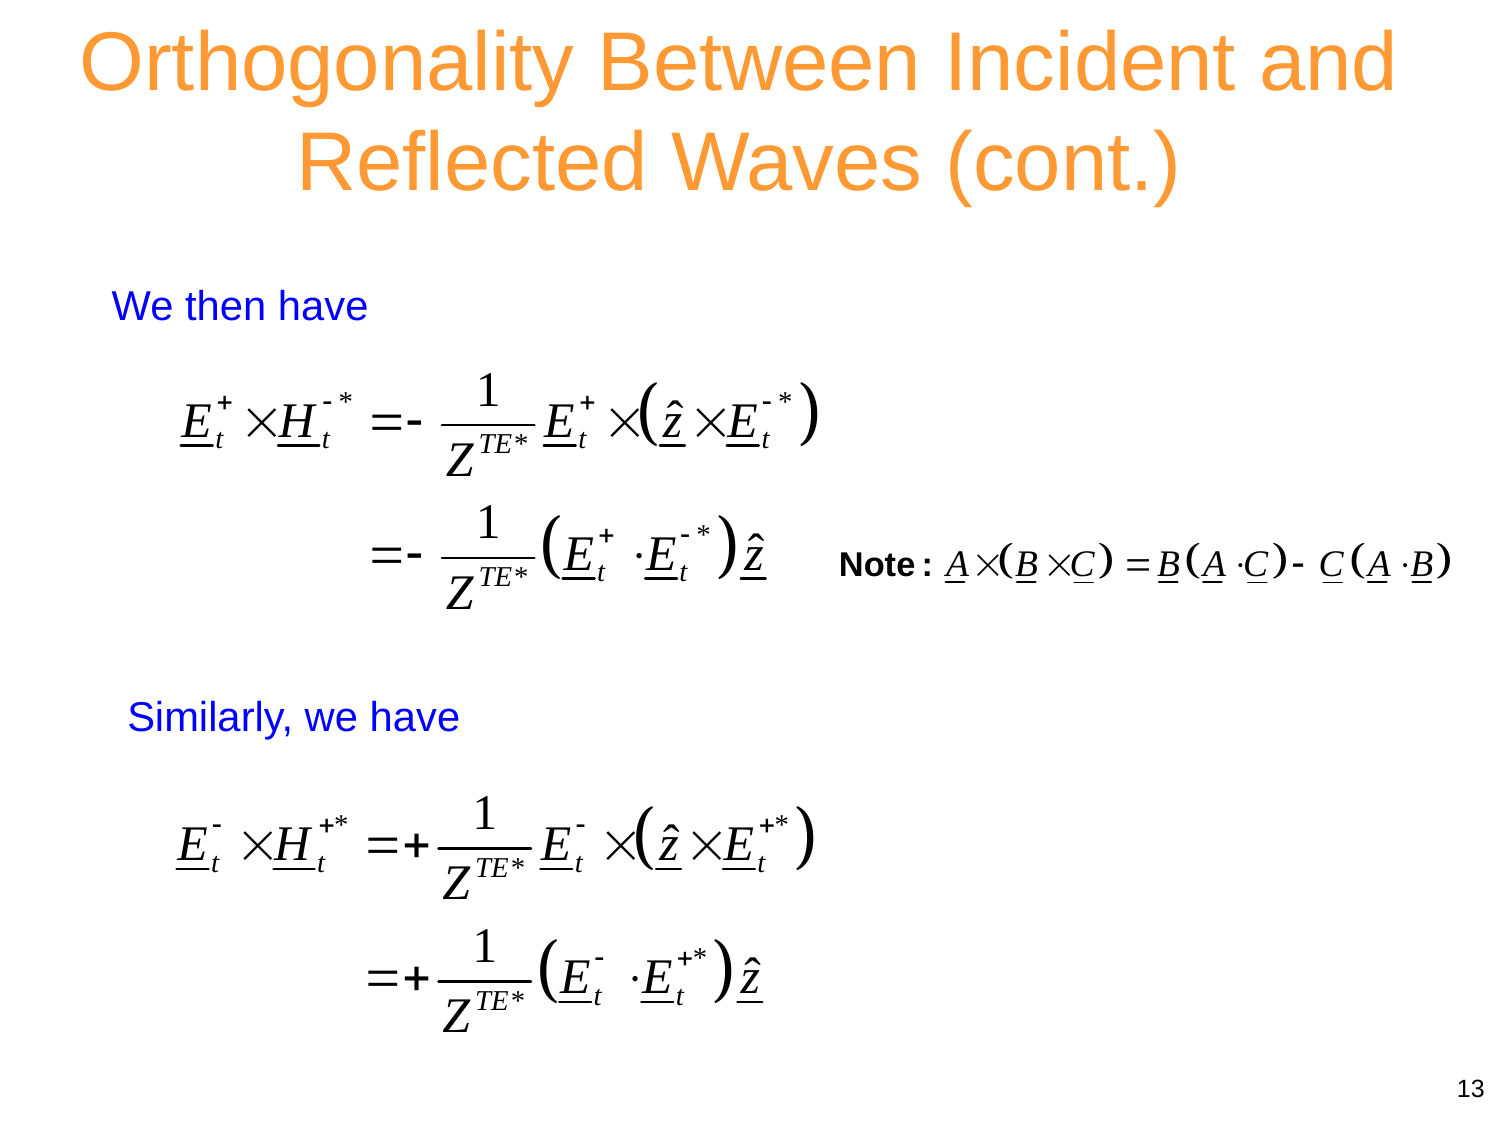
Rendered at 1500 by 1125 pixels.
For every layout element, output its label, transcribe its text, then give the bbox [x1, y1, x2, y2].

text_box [168, 779, 820, 1045]
text_box We then have [96, 270, 384, 336]
slide_number 13 [1187, 1050, 1500, 1125]
text_box Orthogonality Between Incident and Reflected Waves (cont.) [30, 0, 1448, 215]
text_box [172, 355, 825, 622]
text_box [800, 535, 1455, 599]
text_box Similarly, we have [112, 682, 476, 748]
